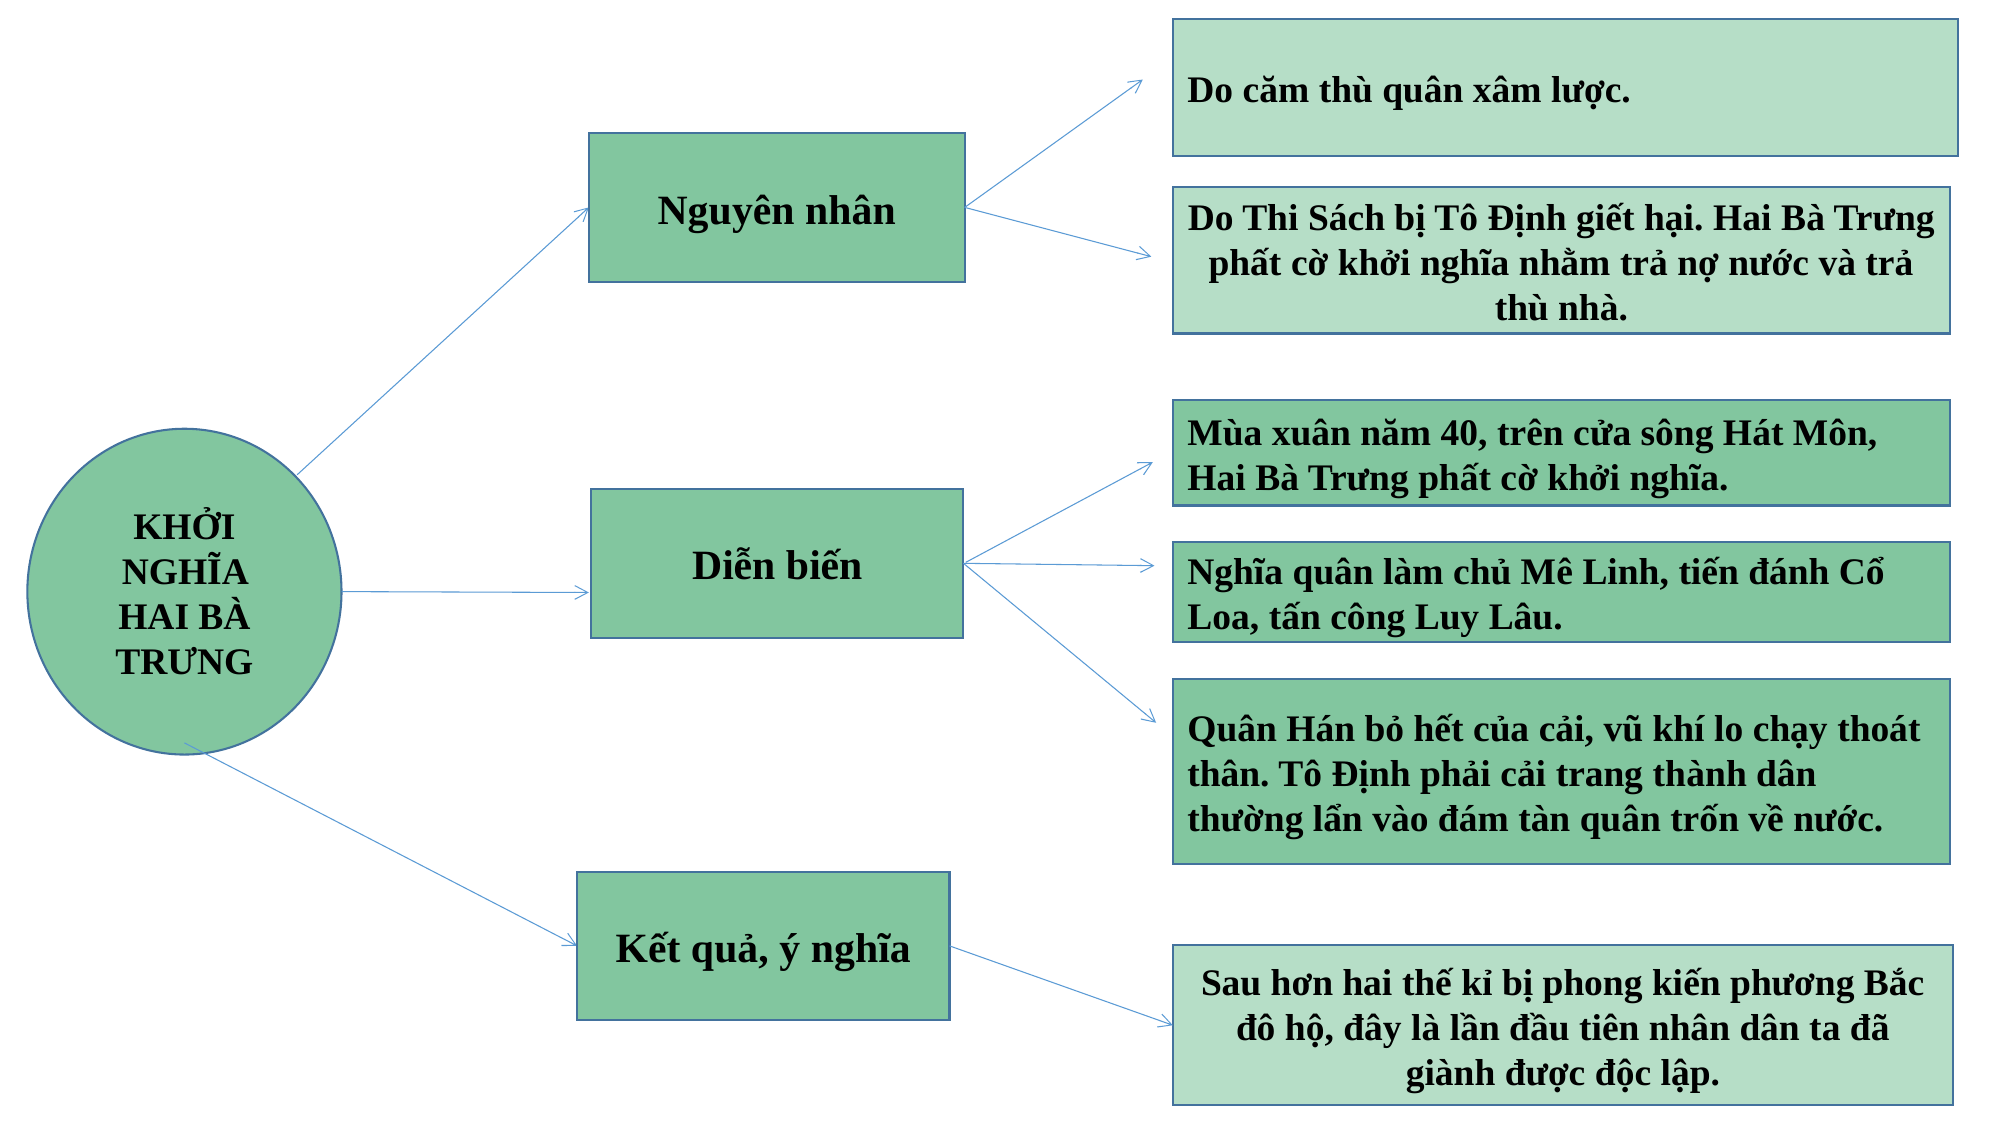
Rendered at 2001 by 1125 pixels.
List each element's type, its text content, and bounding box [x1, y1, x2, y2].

text_box KHỞI NGHĨA HAI BÀ TRƯNG [26, 427, 343, 756]
text_box Do căm thù quân xâm lược. [1172, 18, 1959, 157]
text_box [184, 754, 578, 946]
text_box Nghĩa quân làm chủ Mê Linh, tiến đánh Cổ Loa, tấn công Luy Lâu. [1172, 541, 1951, 643]
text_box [963, 563, 1157, 723]
text_box Quân Hán bỏ hết của cải, vũ khí lo chạy thoát thân. Tô Định phải cải trang thành dân thường lẩn vào đám tàn quân trốn về nước. [1172, 678, 1951, 865]
text_box Do Thi Sách bị Tô Định giết hại. Hai Bà Trưng phất cờ khởi nghĩa nhằm trả nợ nước và trả thù nhà. [1172, 186, 1951, 335]
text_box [949, 945, 1173, 1026]
text_box Kết quả, ý nghĩa [576, 871, 951, 1021]
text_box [297, 207, 589, 475]
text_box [965, 462, 1153, 563]
text_box Nguyên nhân [588, 132, 966, 283]
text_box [964, 207, 1152, 257]
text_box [964, 79, 1143, 207]
text_box Sau hơn hai thế kỉ bị phong kiến phương Bắc đô hộ, đây là lần đầu tiên nhân dân ta đã giành được độc lập. [1172, 944, 1954, 1106]
text_box Mùa xuân năm 40, trên cửa sông Hát Môn, Hai Bà Trưng phất cờ khởi nghĩa. [1172, 399, 1951, 507]
text_box Diễn biến [590, 488, 964, 639]
